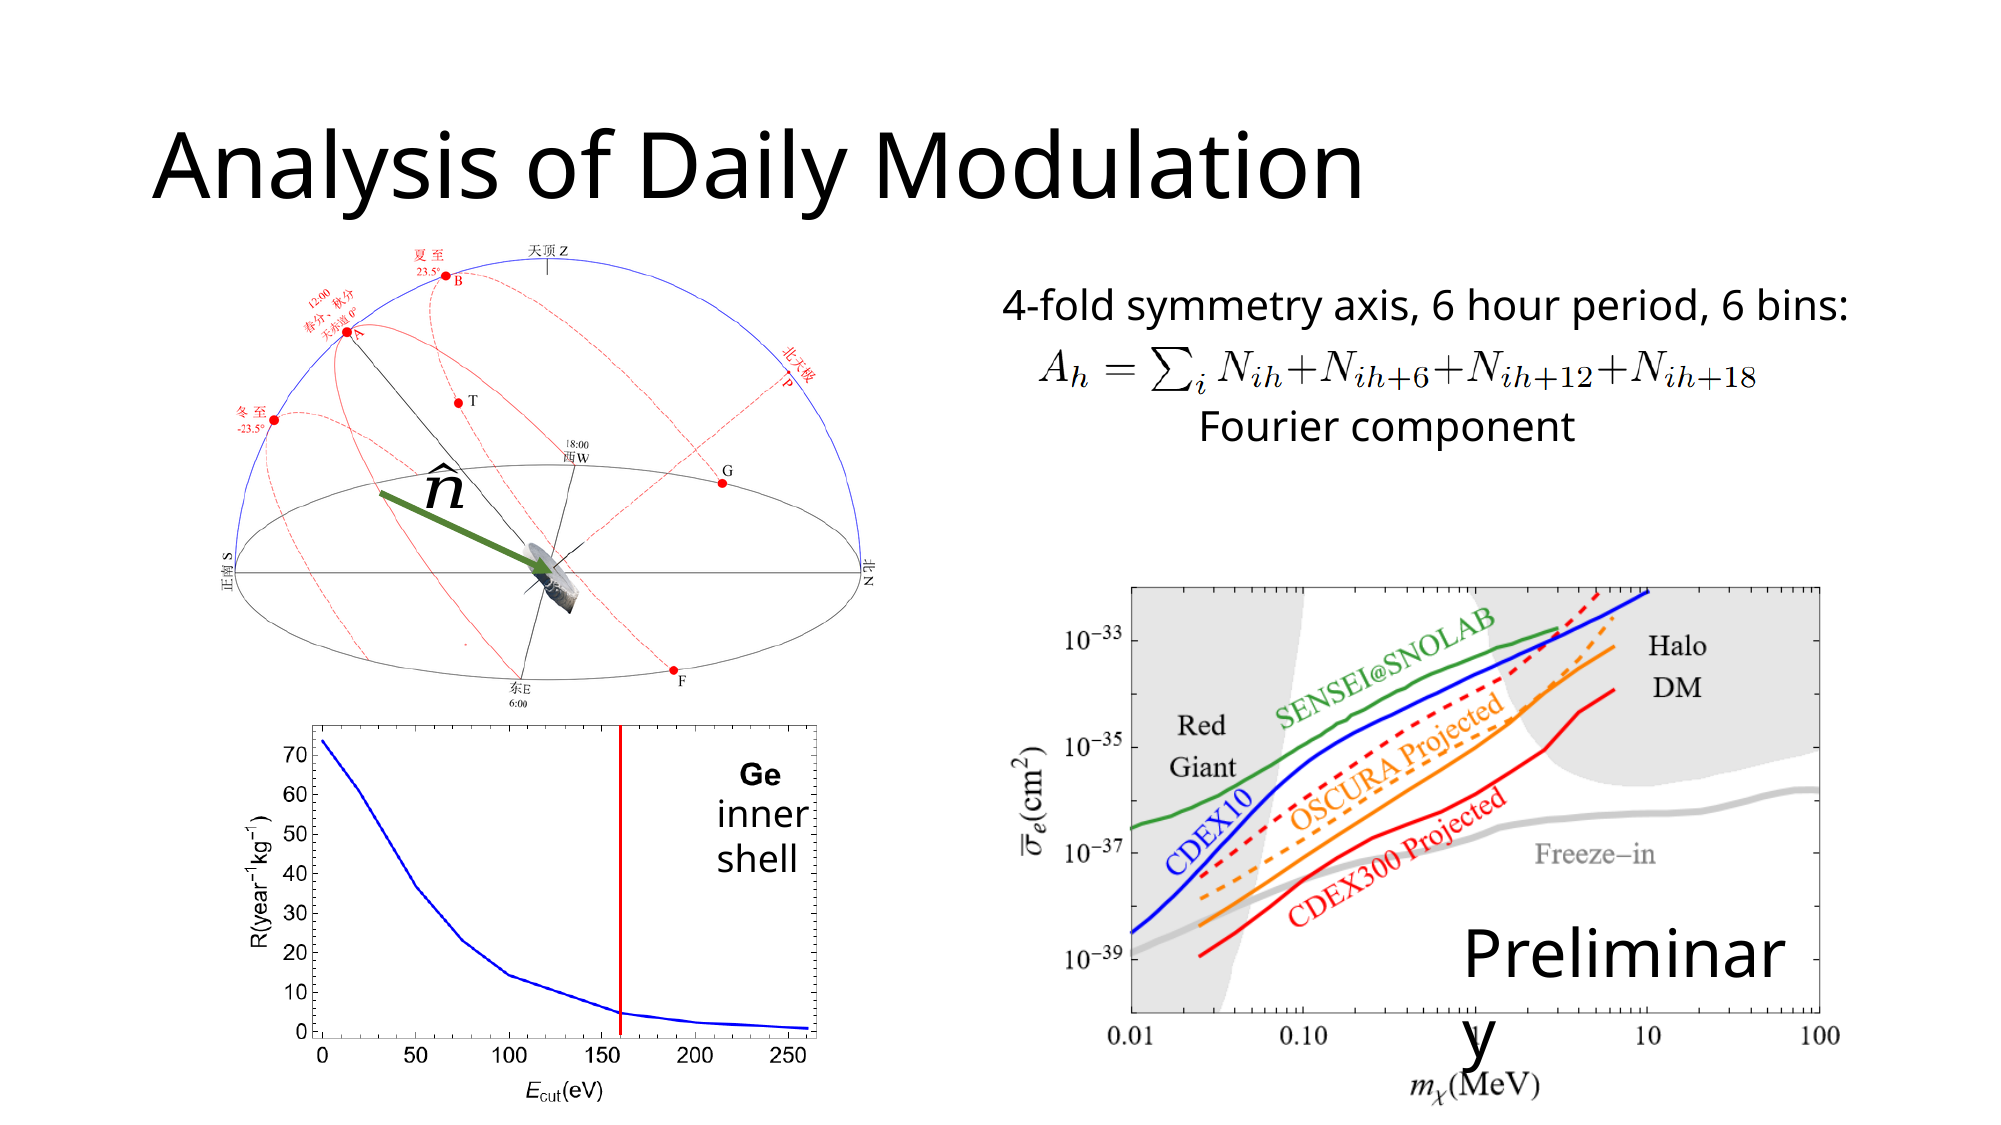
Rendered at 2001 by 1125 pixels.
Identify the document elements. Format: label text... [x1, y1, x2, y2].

picture [1028, 338, 1760, 397]
title Analysis of Daily Modulation [137, 59, 1863, 278]
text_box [202, 229, 890, 715]
picture [243, 724, 818, 1102]
text_box inner shell [818, 782, 825, 888]
picture [1005, 580, 1840, 1111]
text_box 4-fold symmetry axis, 6 hour period, 6 bins: [987, 271, 1943, 337]
